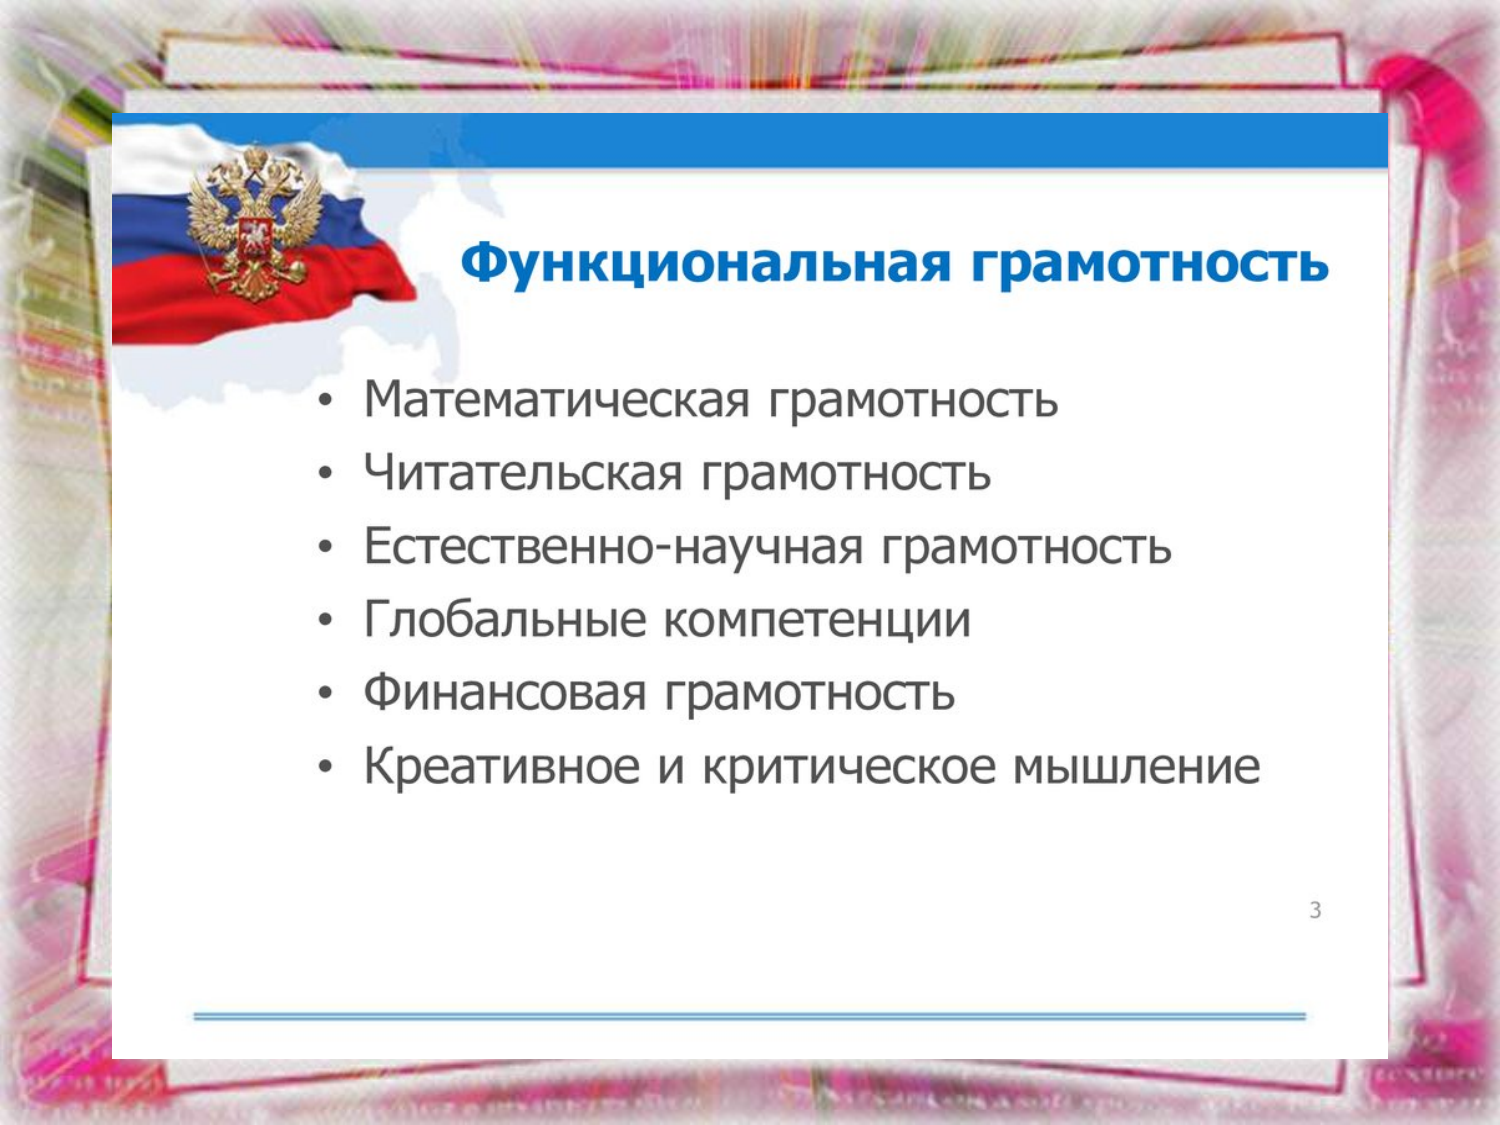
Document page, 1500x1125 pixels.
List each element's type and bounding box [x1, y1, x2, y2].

picture [0, 0, 1500, 1125]
list [111, 113, 1389, 1059]
